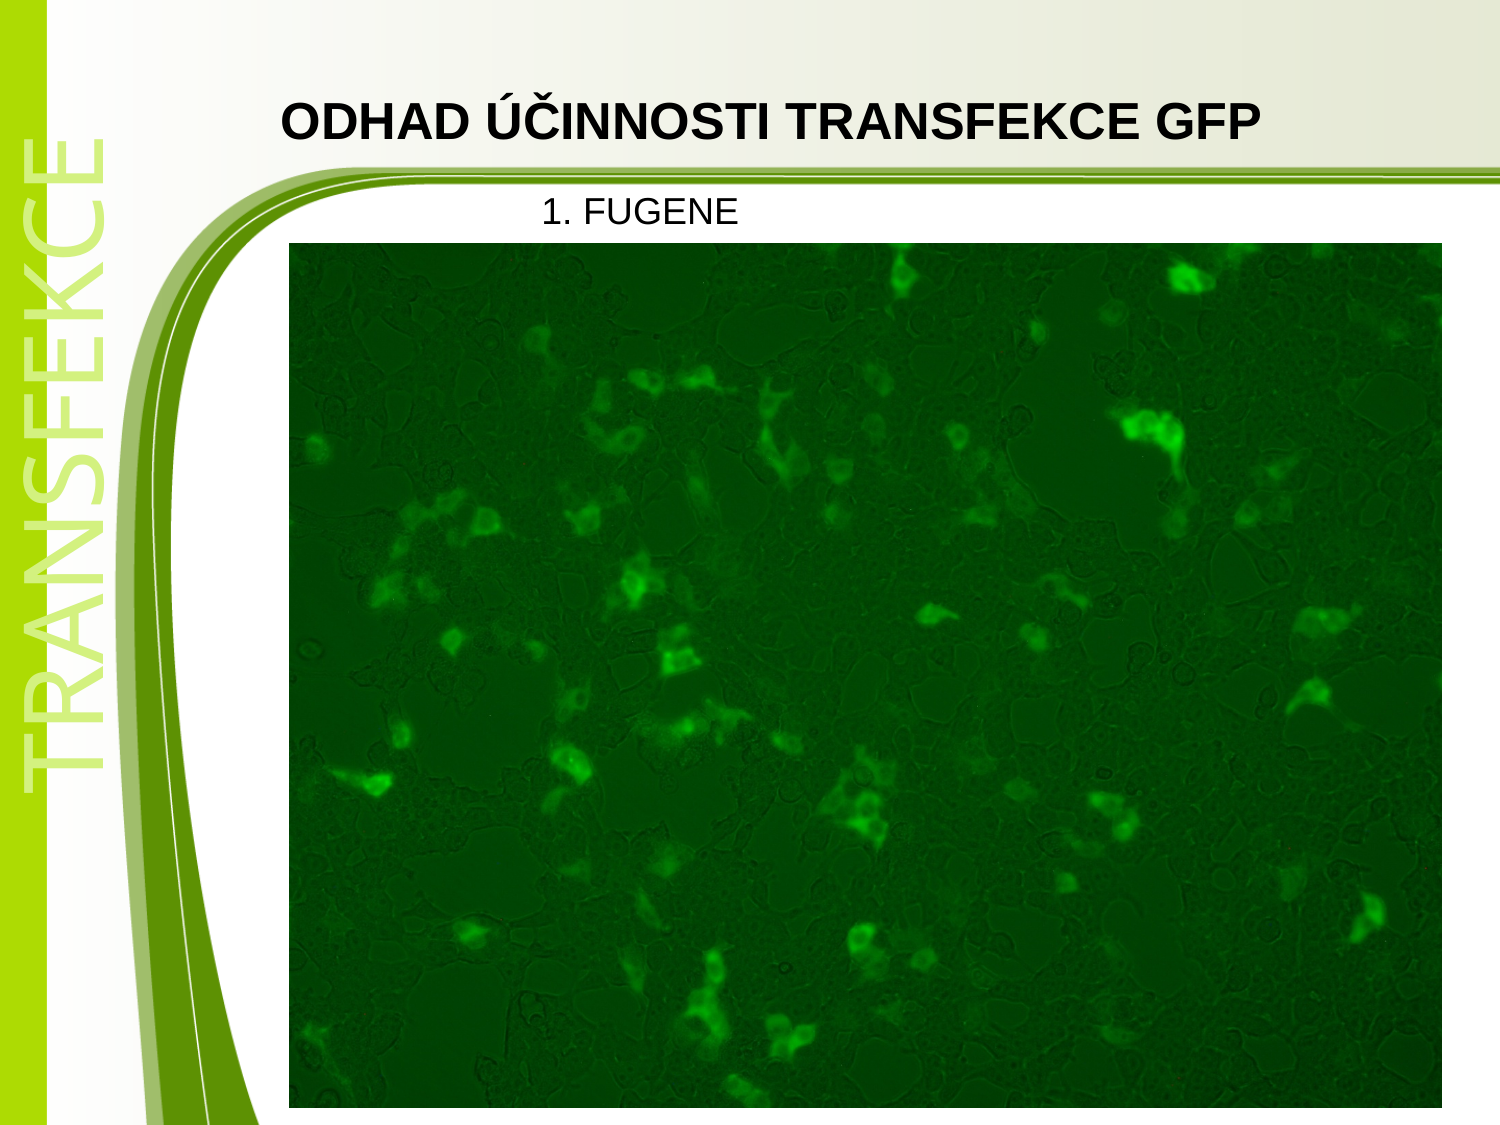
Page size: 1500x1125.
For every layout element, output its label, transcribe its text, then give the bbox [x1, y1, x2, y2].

picture [0, 0, 1500, 1125]
title ODHAD ÚČINNOSTI TRANSFEKCE GFP [265, 0, 1500, 244]
text_box 1. FUGENE [526, 179, 755, 240]
